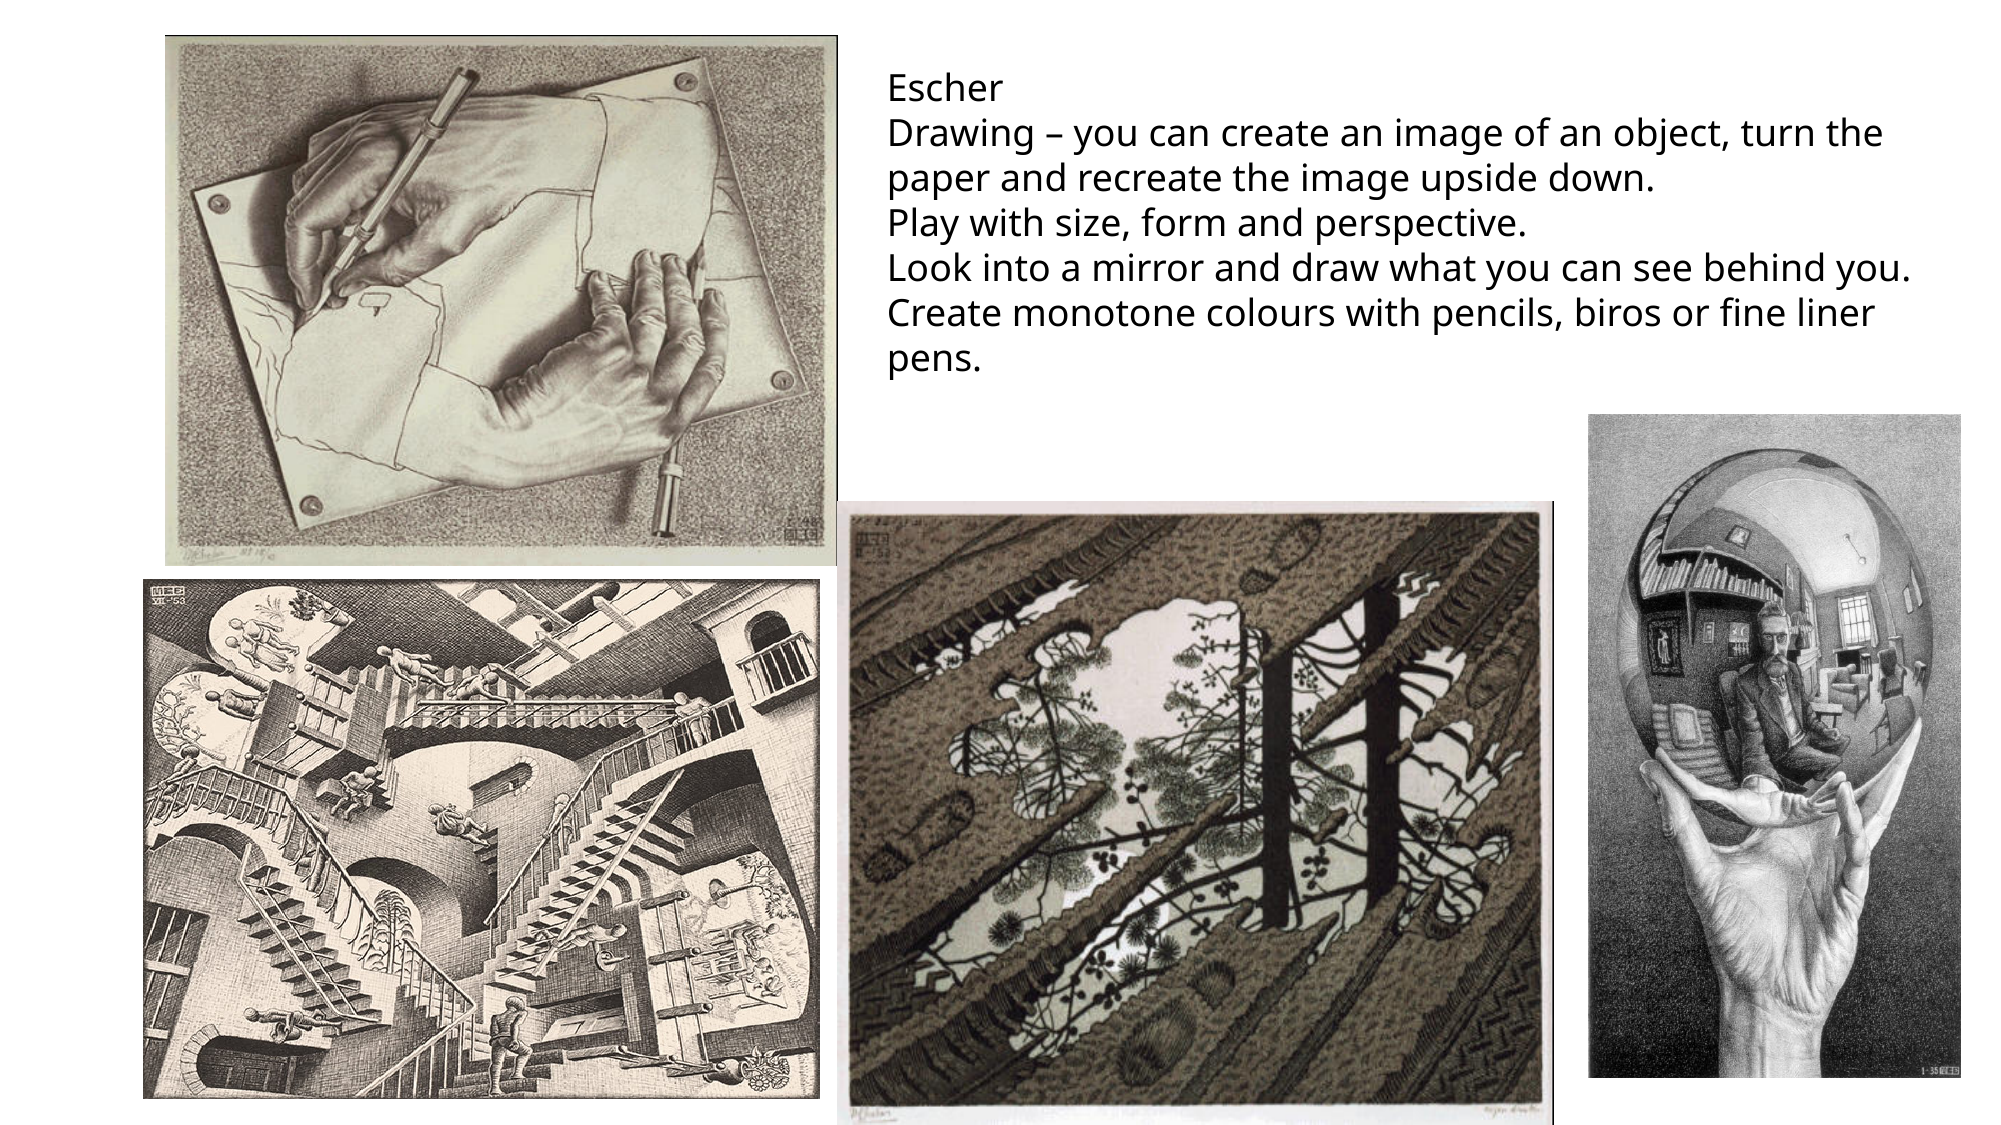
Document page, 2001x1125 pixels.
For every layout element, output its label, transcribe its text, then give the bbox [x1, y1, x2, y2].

text_box Escher Drawing – you can create an image of an object, turn the paper and recreate the image upside down. Play with size, form and perspective. Look into a mirror and draw what you can see behind you. Create monotone colours with pencils, biros or fine liner pens. [872, 56, 1946, 432]
picture [143, 579, 820, 1099]
picture [1588, 414, 1961, 1078]
picture [164, 35, 1555, 1125]
